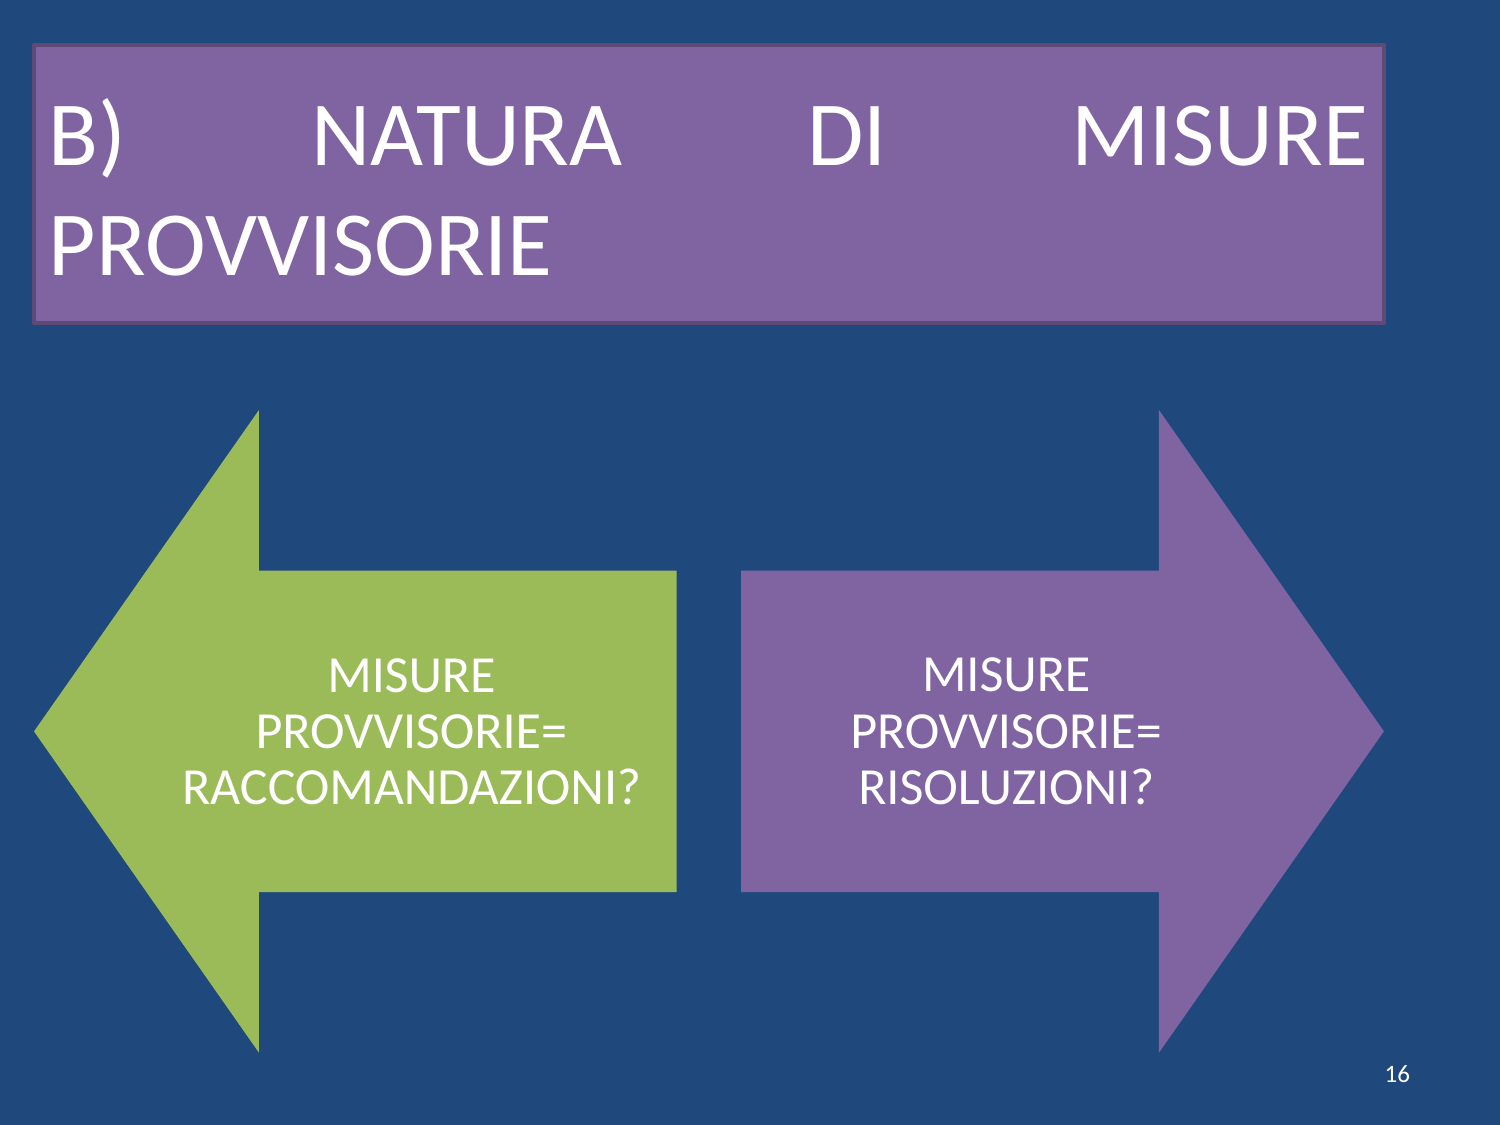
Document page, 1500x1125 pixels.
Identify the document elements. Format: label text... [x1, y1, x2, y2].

title B) NATURA DI MISURE PROVVISORIE [32, 43, 1386, 325]
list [33, 359, 1385, 1103]
slide_number 16 [1389, 1042, 1425, 1103]
